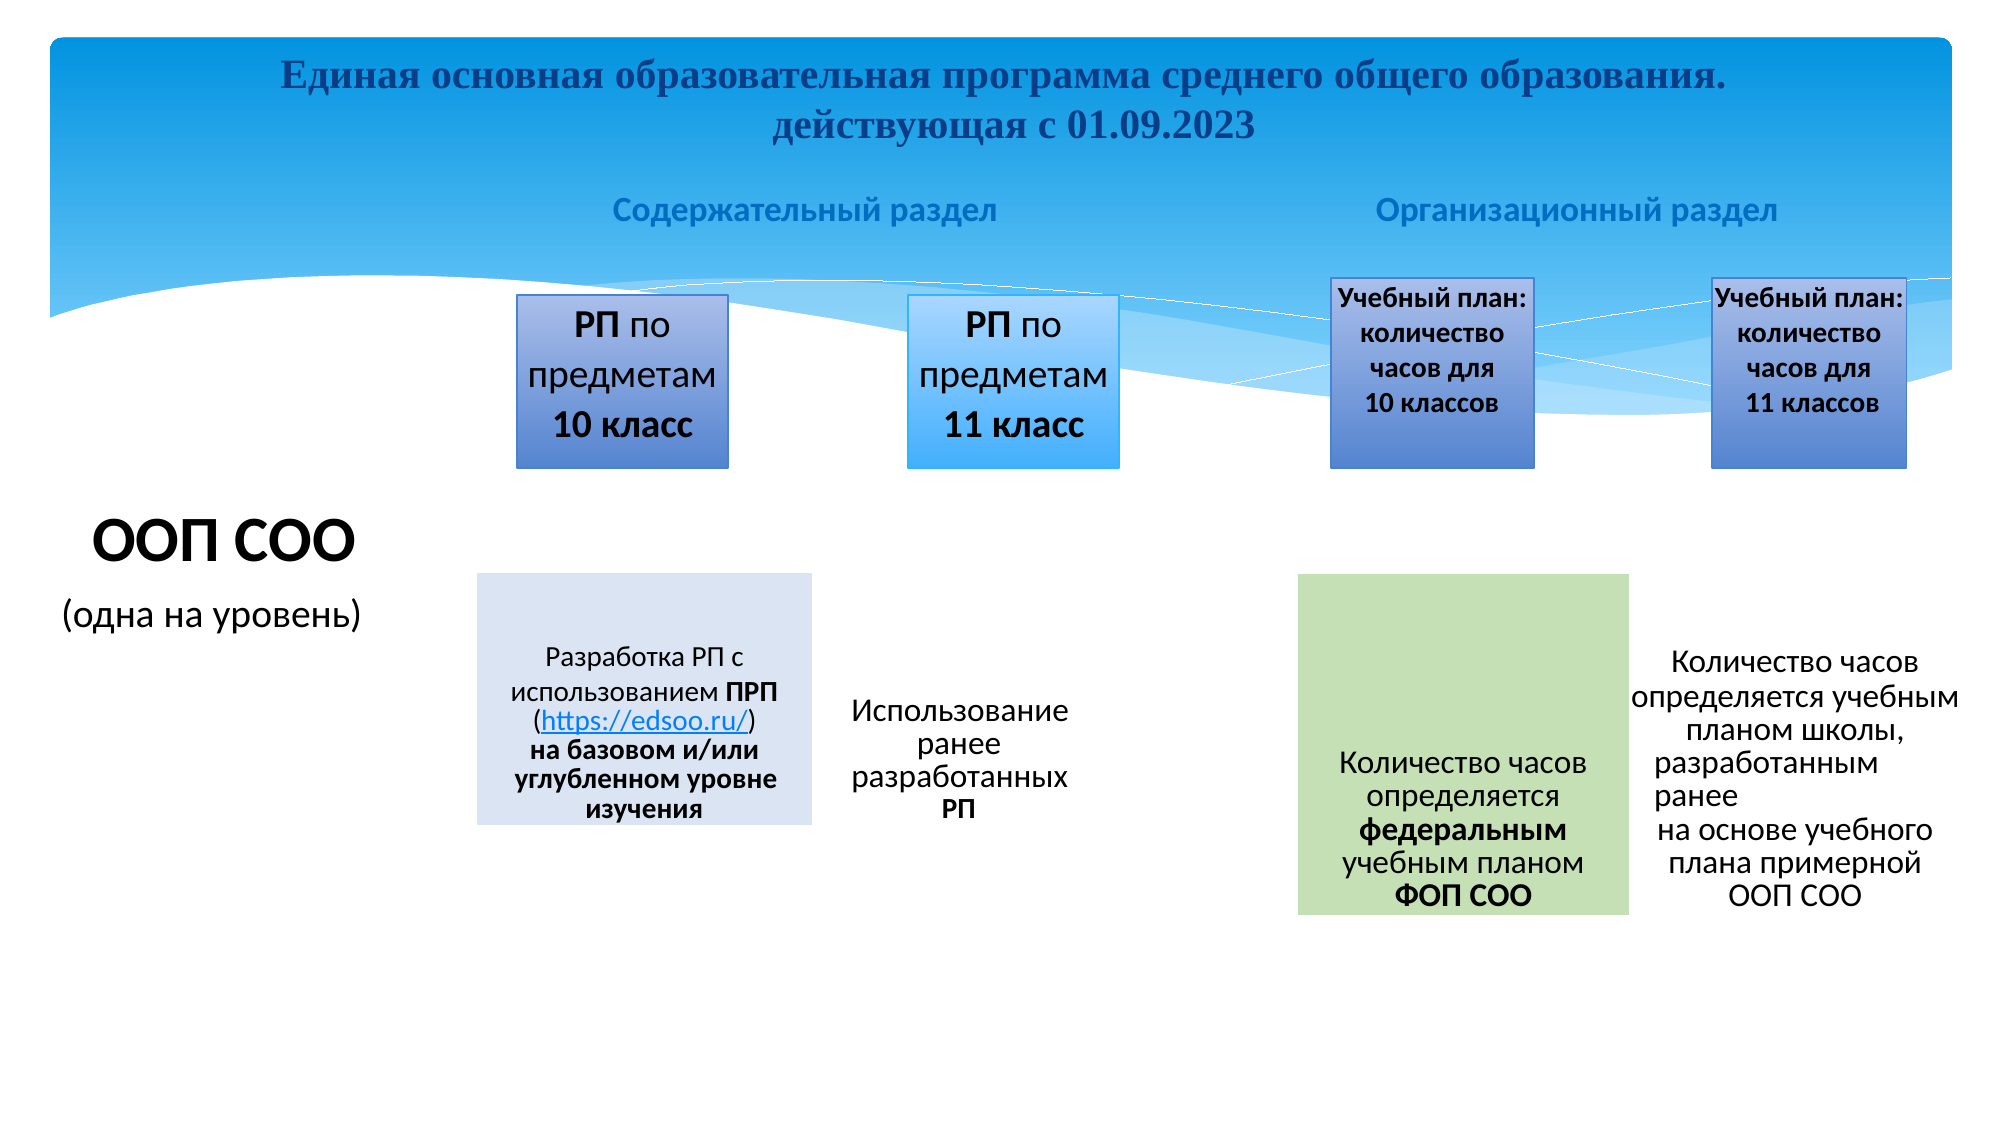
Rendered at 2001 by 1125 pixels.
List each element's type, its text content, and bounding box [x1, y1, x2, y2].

text_box РП по предметам 10 класс [516, 294, 729, 469]
table_header Количество часов определяется учебным планом школы, разработанным ранее на основе учебного плана примерной ООП СОО [1629, 574, 1962, 915]
text_box РП по предметам 11 класс [907, 294, 1120, 469]
table_header Использование ранее разработанных РП [812, 573, 1106, 825]
table_header Разработка РП с использованием ПРП (https://edsoo.ru/) на базовом и/или углубленном уровне изучения [477, 573, 812, 825]
text_box Организационный раздел [1375, 186, 1815, 226]
text_box Учебный план: количество часов для 10 классов [1330, 277, 1535, 469]
text_box Содержательный раздел [612, 186, 1032, 226]
text_box Единая основная образовательная программа среднего общего образования. действующая с 01.09.2023 [60, 46, 1957, 226]
text_box ООП СОО (одна на уровень) [61, 497, 390, 616]
text_box Учебный план: количество часов для 11 классов [1711, 277, 1907, 469]
table_header Количество часов определяется федеральным учебным планом ФОП СОО [1298, 574, 1629, 915]
